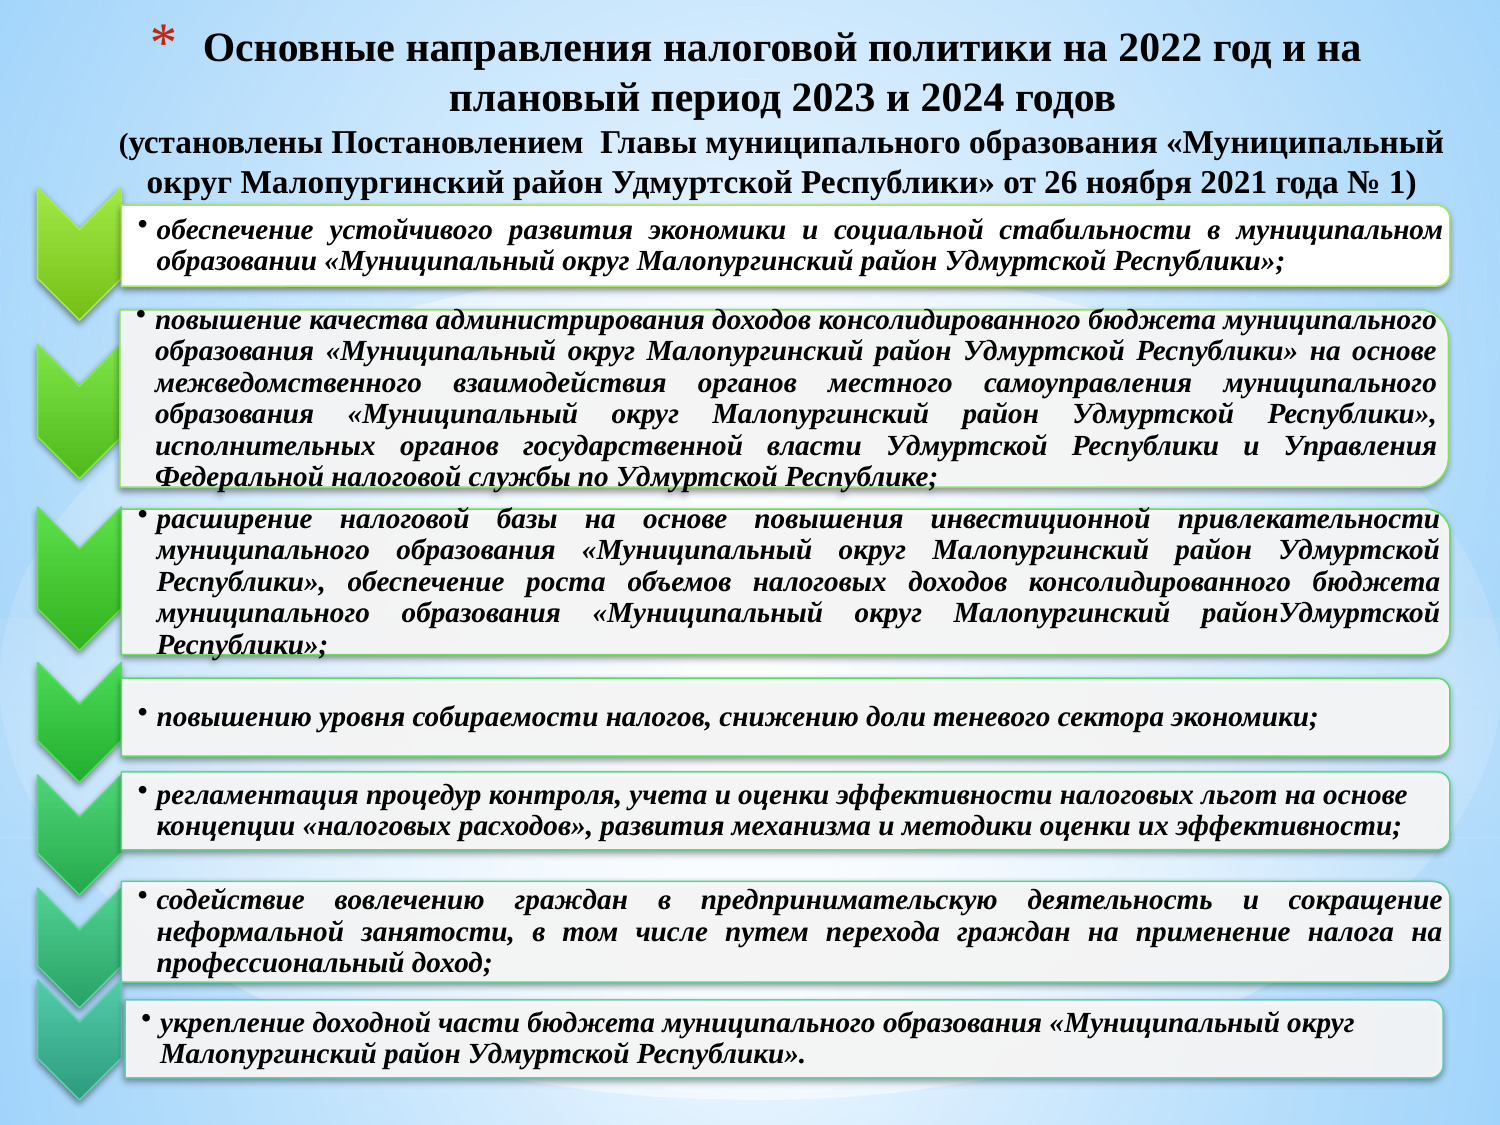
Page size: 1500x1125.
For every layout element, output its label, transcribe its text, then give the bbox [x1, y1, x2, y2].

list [37, 187, 1451, 1101]
title Основные направления налоговой политики на 2022 год и на плановый период 2023 и 2024 годов (установлены Постановлением Главы муниципального образования «Муниципальный округ Малопургинский район Удмуртской Республики» от 26 ноября 2021 года № 1) [37, 12, 1475, 200]
